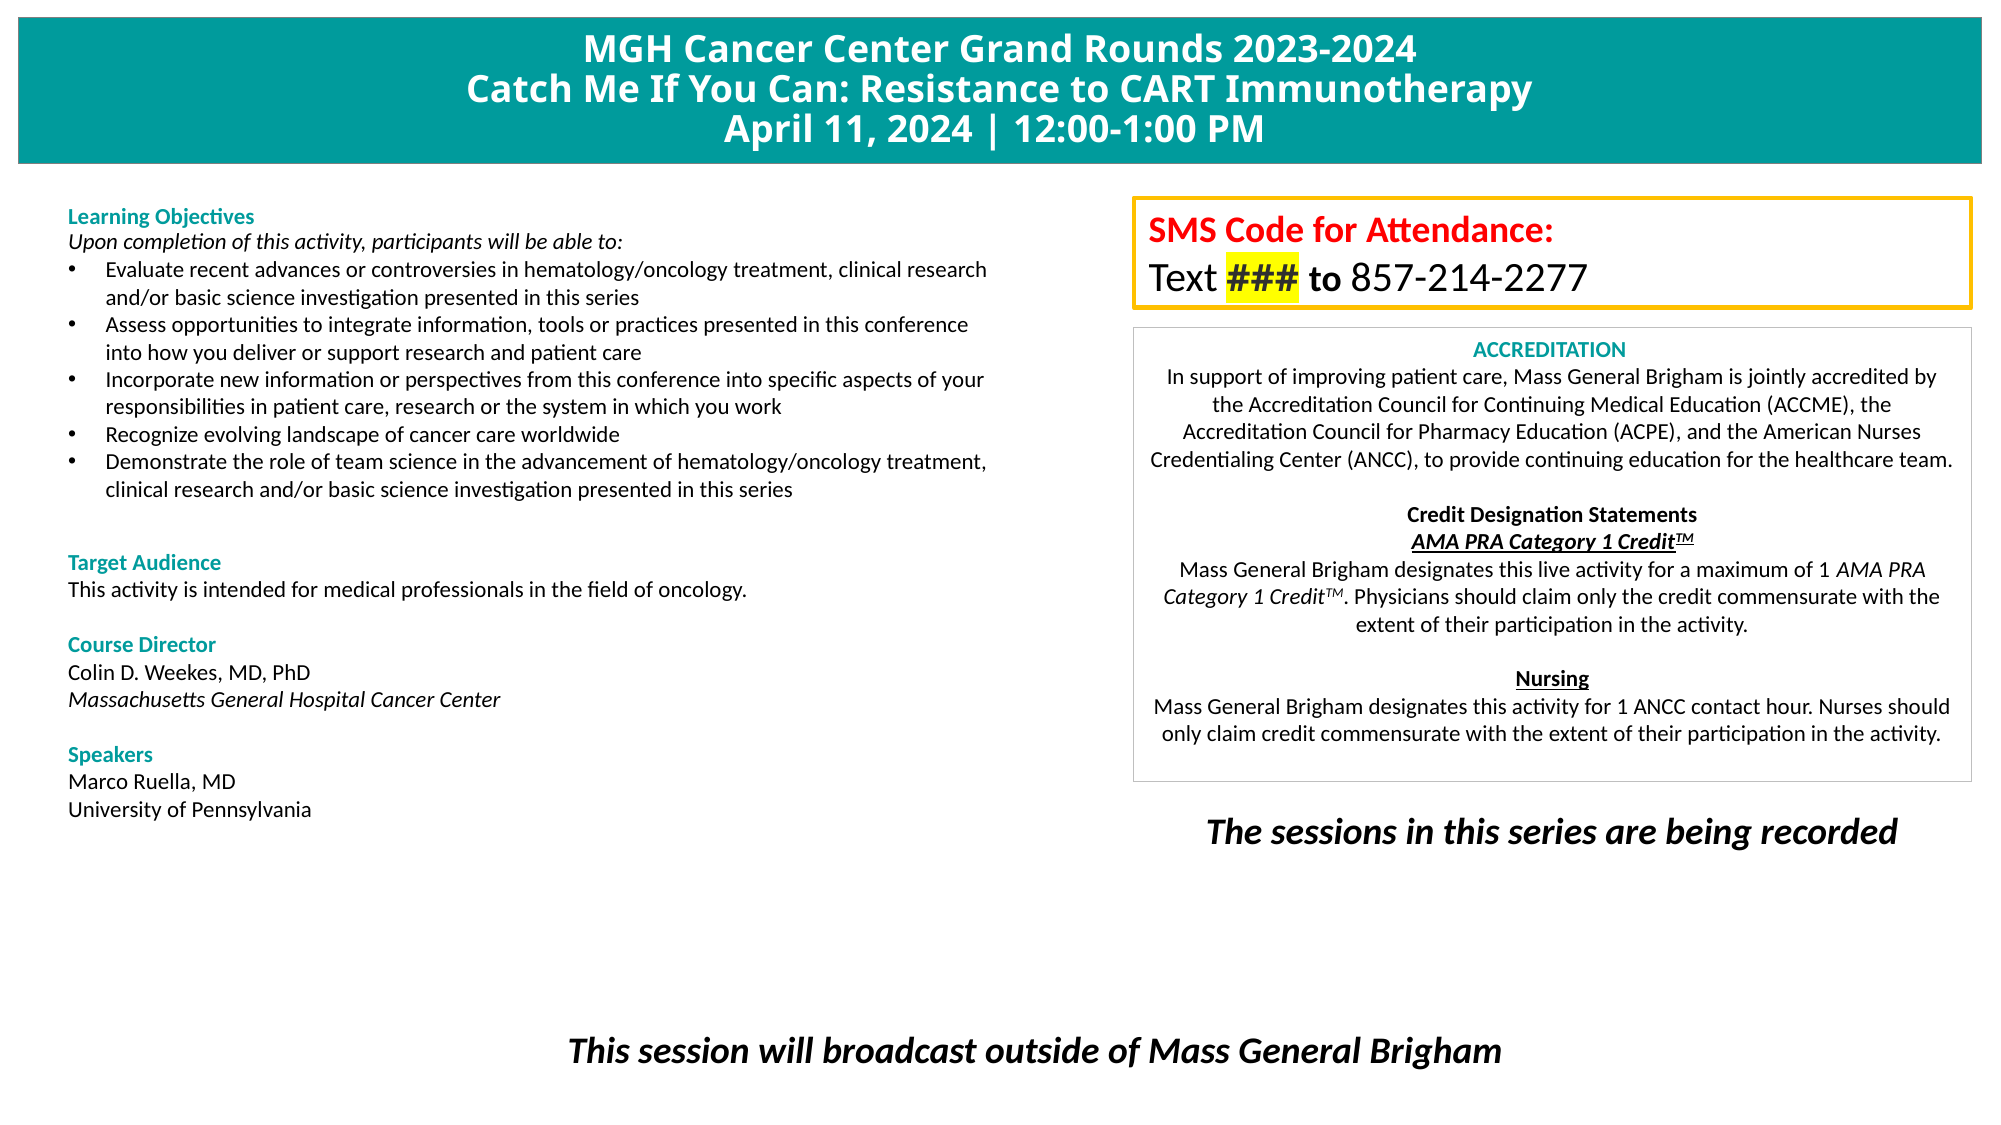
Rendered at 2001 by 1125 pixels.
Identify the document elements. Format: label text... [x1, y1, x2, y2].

text_box The sessions in this series are being recorded [1133, 799, 1972, 860]
text_box SMS Code for Attendance: Text ### to 857-214-2277 [1133, 197, 1972, 308]
text_box MGH Cancer Center Grand Rounds 2023-2024 Catch Me If You Can: Resistance to CART Immunotherapy April 11, 2024 | 12:00-1:00 PM [18, 17, 1982, 164]
text_box ACCREDITATION In support of improving patient care, Mass General Brigham is jointly accredited by the Accreditation Council for Continuing Medical Education (ACCME), the Accreditation Council for Pharmacy Education (ACPE), and the American Nurses Credentialing Center (ANCC), to provide continuing education for the healthcare team. Credit Designation Statements AMA PRA Category 1 CreditTM Mass General Brigham designates this live activity for a maximum of 1 AMA PRA Category 1 CreditTM. Physicians should claim only the credit commensurate with the extent of their participation in the activity. Nursing Mass General Brigham designates this activity for 1 ANCC contact hour. Nurses should only claim credit commensurate with the extent of their participation in the activity. [1133, 327, 1972, 782]
text_box Learning Objectives Upon completion of this activity, participants will be able to: Evaluate recent advances or controversies in hematology/oncology treatment, clinical research and/or basic science investigation presented in this series Assess opportunities to integrate information, tools or practices presented in this conference into how you deliver or support research and patient care Incorporate new information or perspectives from this conference into specific aspects of your responsibilities in patient care, research or the system in which you work Recognize evolving landscape of cancer care worldwide Demonstrate the role of team science in the advancement of hematology/oncology treatment, clinical research and/or basic science investigation presented in this series Target Audience This activity is intended for medical professionals in the field of oncology. Course Director Colin D. Weekes, MD, PhD Massachusetts General Hospital Cancer Center Speakers Marco Ruella, MD University of Pennsylvania [53, 197, 1011, 1071]
text_box This session will broadcast outside of Mass General Brigham [552, 1018, 1553, 1079]
